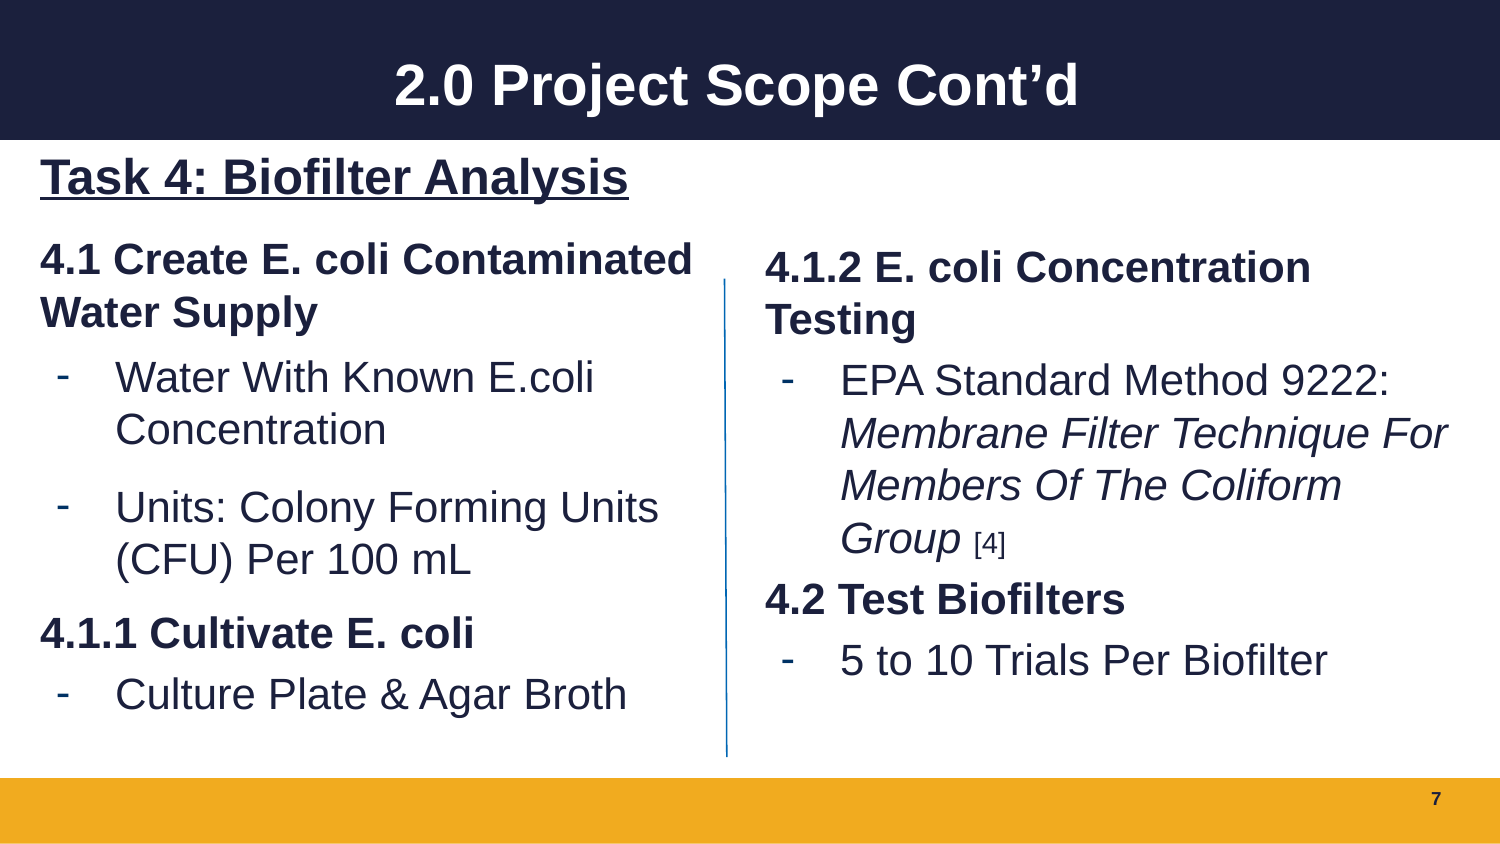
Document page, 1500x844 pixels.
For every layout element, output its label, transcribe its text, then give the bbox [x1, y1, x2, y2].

slide_number 7 [1391, 779, 1482, 844]
list 4.1 Create E. coli Contaminated Water Supply Water With Known E.coli Concentration Units: Colony Forming Units (CFU) Per 100 mL 4.1.1 Cultivate E. coli Culture Plate & Agar Broth [25, 224, 754, 844]
text_box 4.1.2 E. coli Concentration Testing EPA Standard Method 9222: Membrane Filter Technique For Members Of The Coliform Group [4] 4.2 Test Biofilters 5 to 10 Trials Per Biofilter [749, 224, 1473, 729]
text_box Task 4: Biofilter Analysis [25, 129, 1475, 224]
title 2.0 Project Scope Cont’d [38, 35, 1437, 129]
